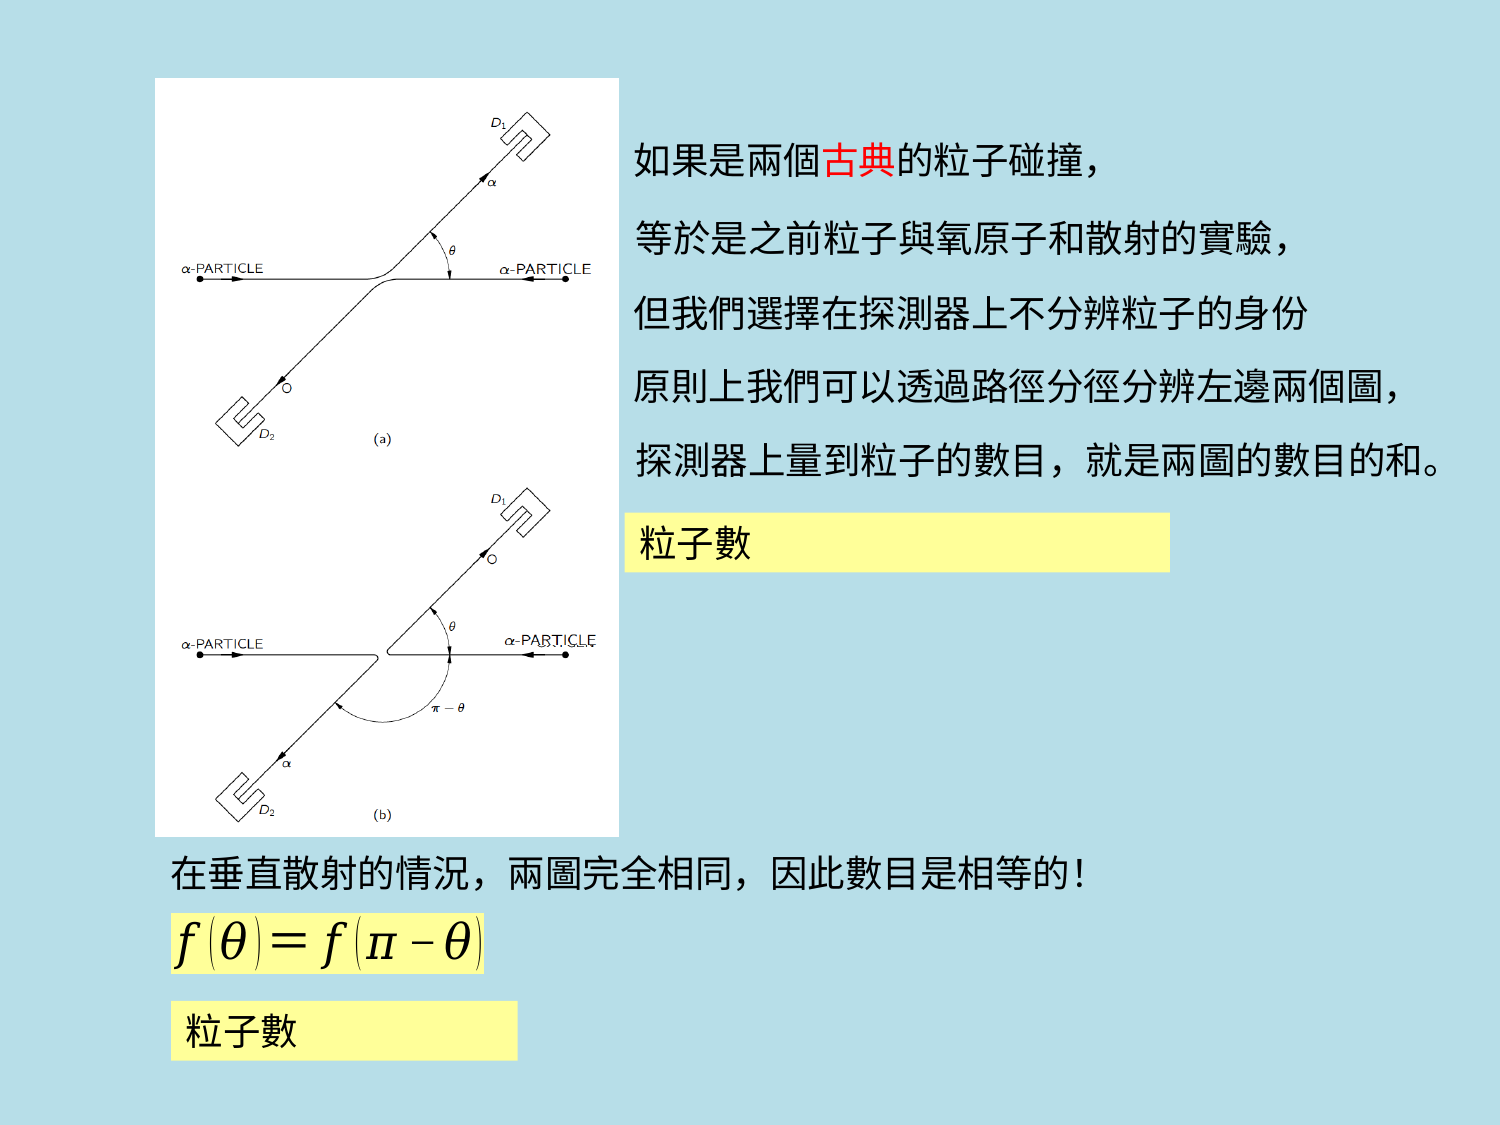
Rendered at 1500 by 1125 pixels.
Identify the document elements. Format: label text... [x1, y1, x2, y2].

text_box 探測器上量到粒子的數目，就是兩圖的數目的和。 [623, 429, 1484, 489]
text_box 原則上我們可以透過路徑分徑分辨左邊兩個圖， [623, 355, 1441, 415]
text_box 但我們選擇在探測器上不分辨粒子的身份 [623, 282, 1347, 343]
picture [155, 77, 619, 837]
